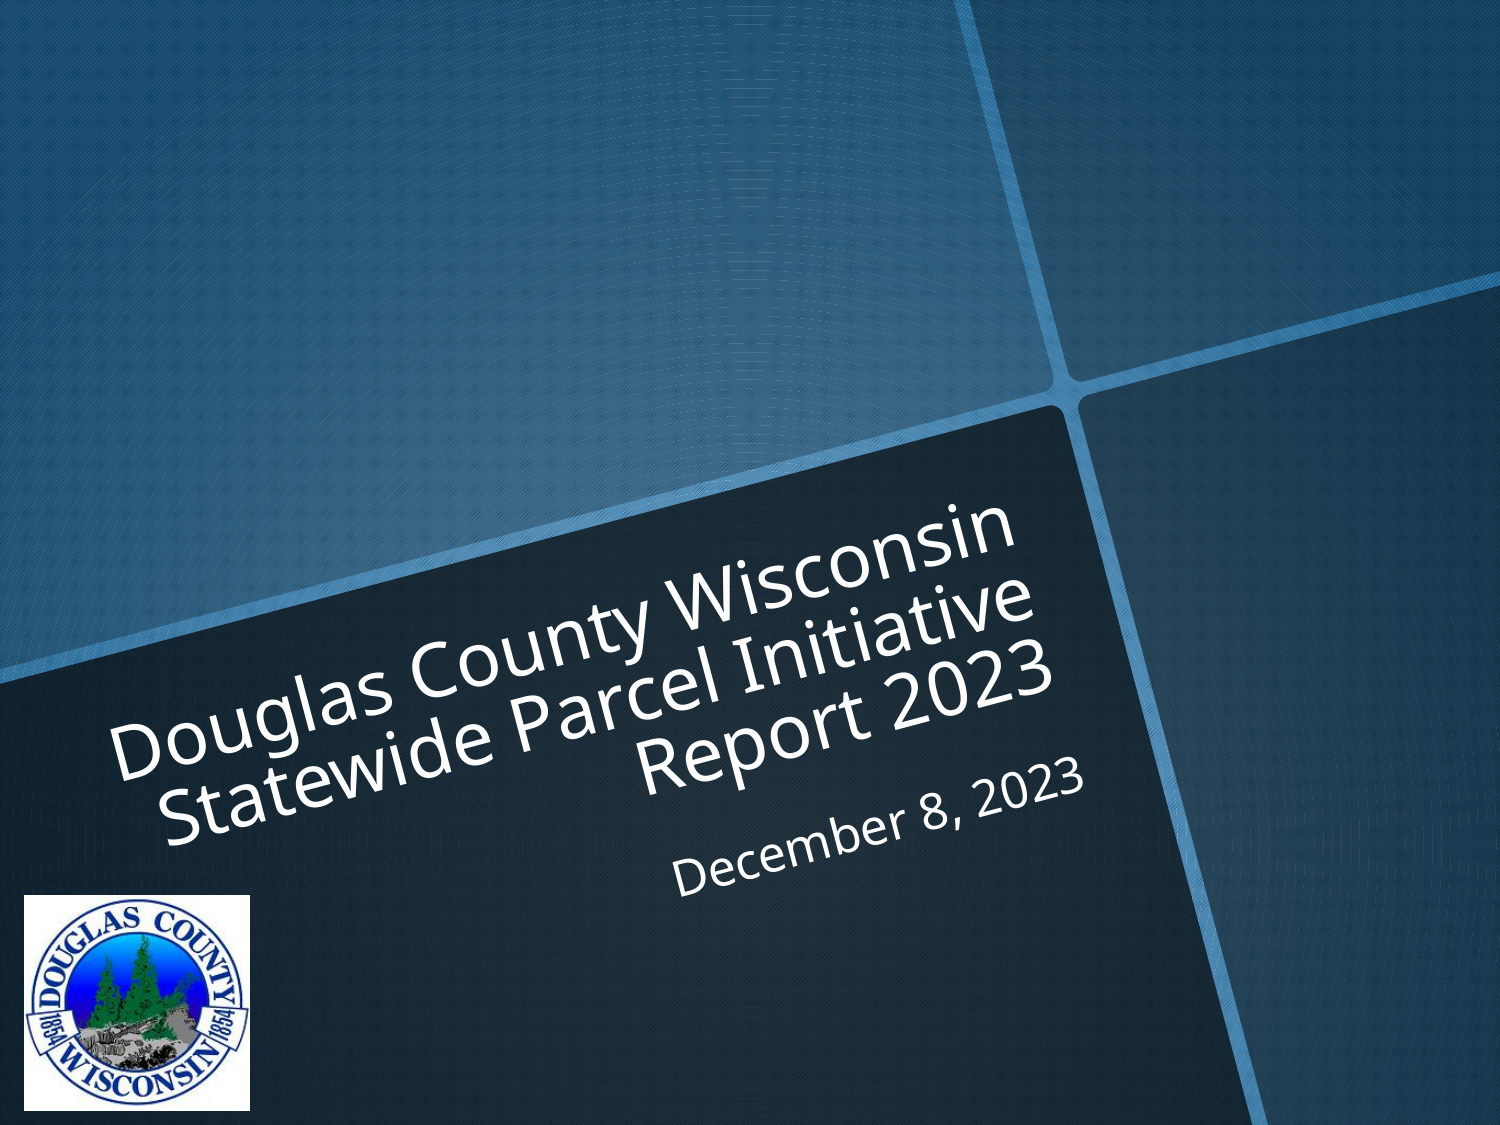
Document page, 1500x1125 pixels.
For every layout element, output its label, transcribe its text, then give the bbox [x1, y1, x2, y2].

subtitle December 8, 2023 [350, 728, 1136, 1106]
picture [24, 895, 251, 1112]
title Douglas County Wisconsin Statewide Parcel Initiative Report 2023 [62, 450, 1079, 925]
